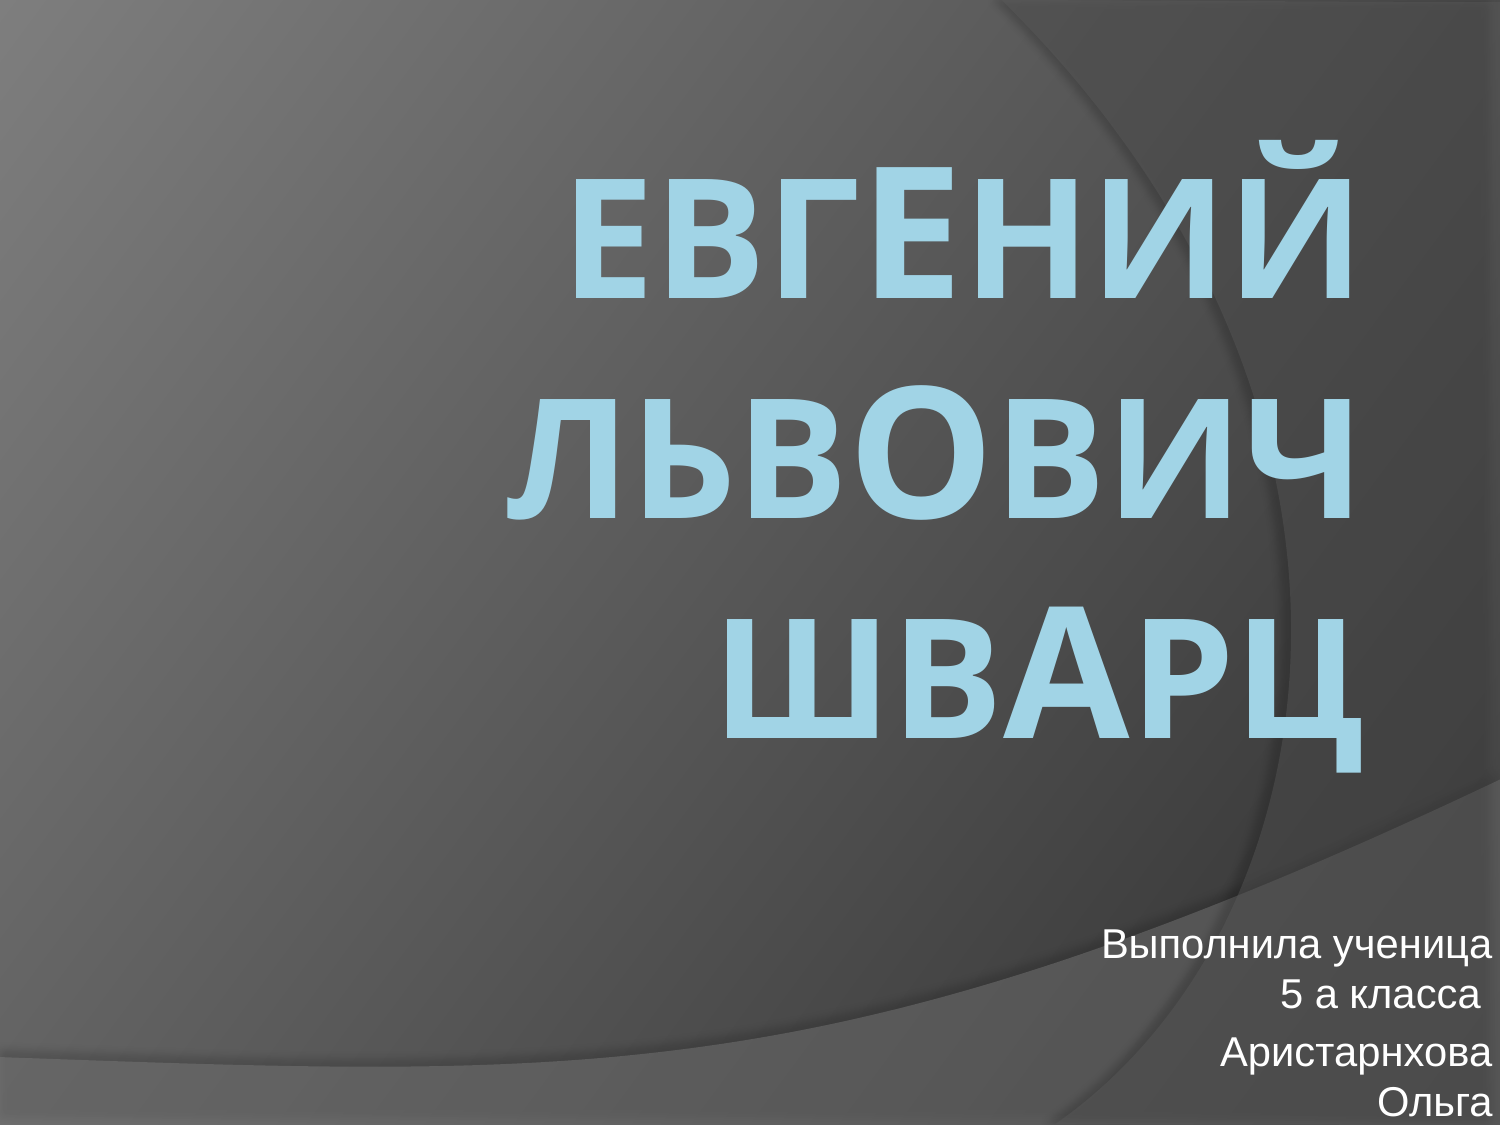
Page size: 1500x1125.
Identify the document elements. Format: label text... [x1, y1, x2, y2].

subtitle Выполнила ученица 5 а класса Аристарнхова Ольга [1080, 837, 1500, 1125]
title Евгений Львович Шварц [97, 107, 1373, 470]
